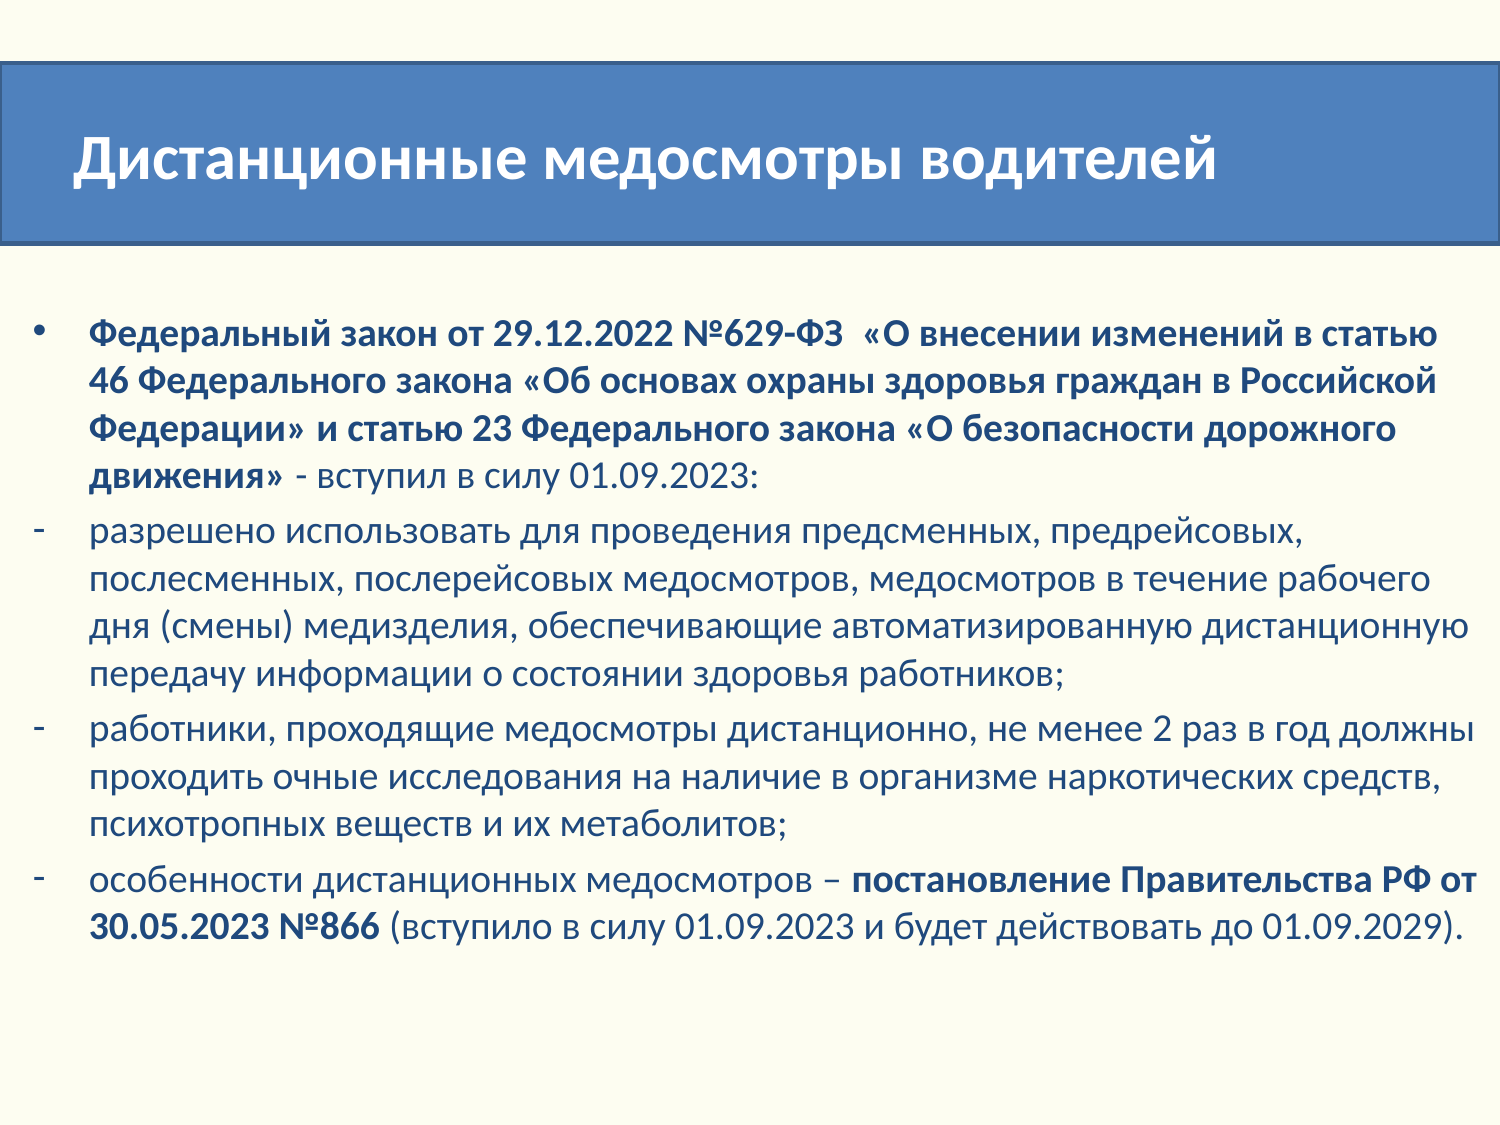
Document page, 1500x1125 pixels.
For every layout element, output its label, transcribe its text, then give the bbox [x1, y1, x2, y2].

list Федеральный закон от 29.12.2022 №629-ФЗ «О внесении изменений в статью 46 Федерального закона «Об основах охраны здоровья граждан в Российской Федерации» и статью 23 Федерального закона «О безопасности дорожного движения» - вступил в силу 01.09.2023: разрешено использовать для проведения предсменных, предрейсовых, послесменных, послерейсовых медосмотров, медосмотров в течение рабочего дня (смены) медизделия, обеспечивающие автоматизированную дистанционную передачу информации о состоянии здоровья работников; работники, проходящие медосмотры дистанционно, не менее 2 раз в год должны проходить очные исследования на наличие в организме наркотических средств, психотропных веществ и их метаболитов; особенности дистанционных медосмотров – постановление Правительства РФ от 30.05.2023 №866 (вступило в силу 01.09.2023 и будет действовать до 01.09.2029). [17, 246, 1500, 1106]
text_box Дистанционные медосмотры водителей [0, 61, 1500, 246]
